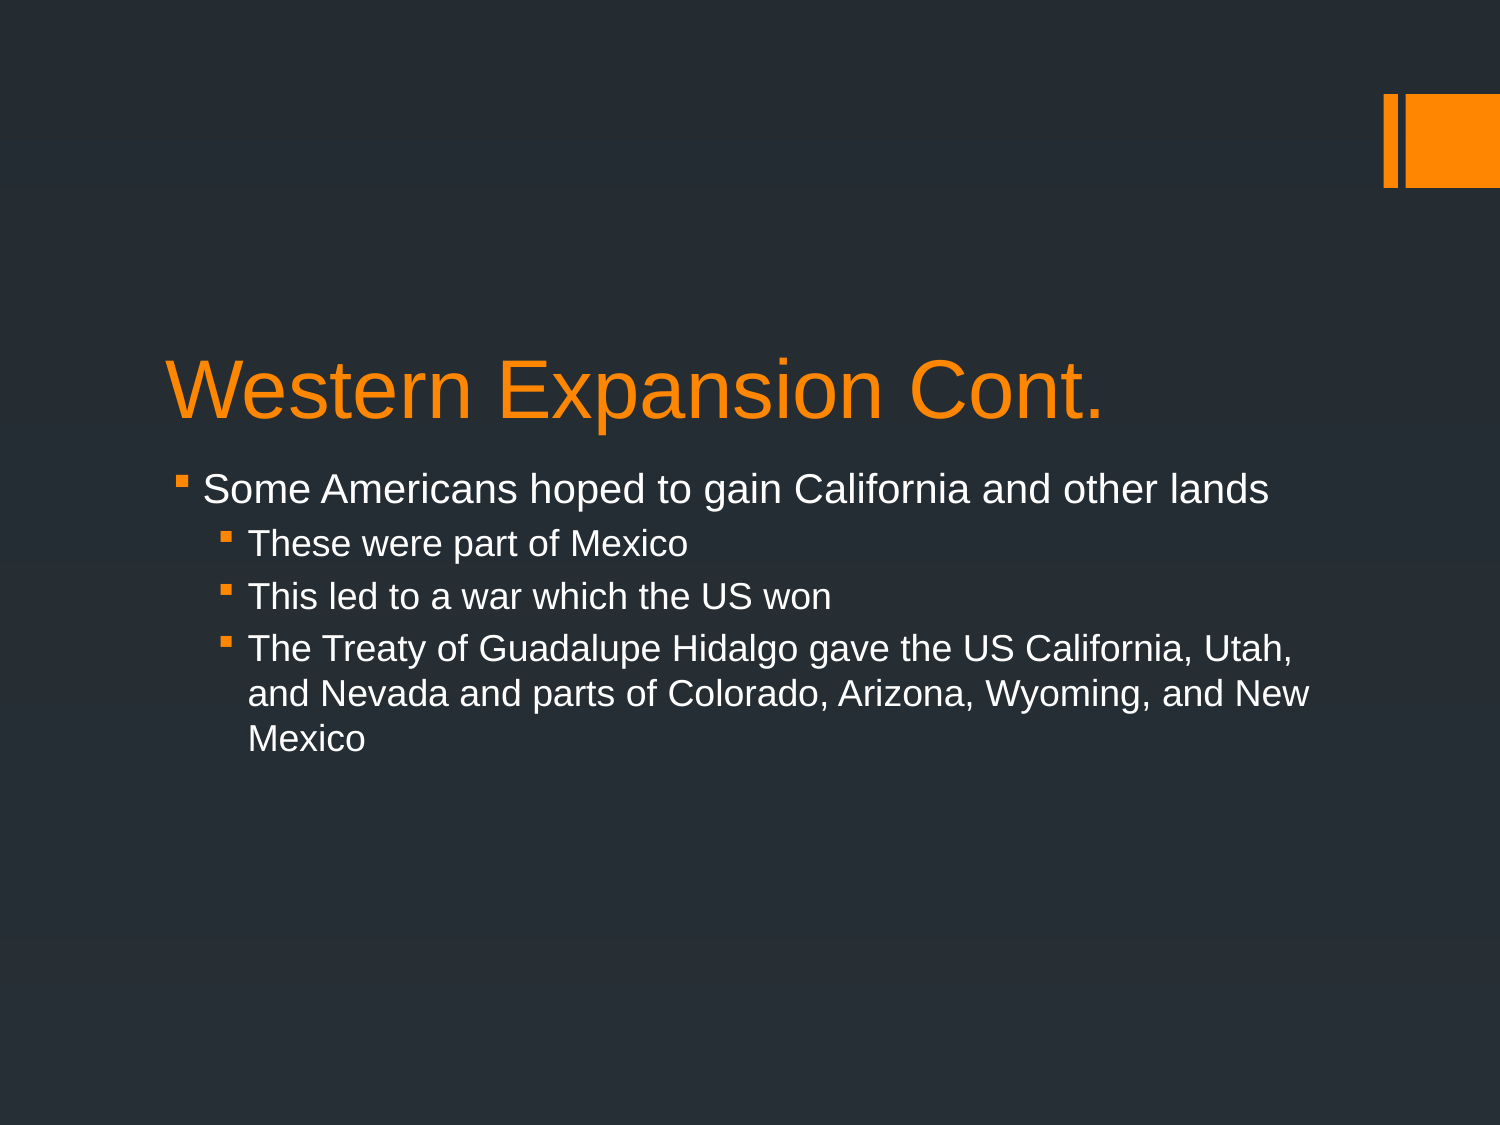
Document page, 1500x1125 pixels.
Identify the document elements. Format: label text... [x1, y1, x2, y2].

list Some Americans hoped to gain California and other lands These were part of Mexico This led to a war which the US won The Treaty of Guadalupe Hidalgo gave the US California, Utah, and Nevada and parts of Colorado, Arizona, Wyoming, and New Mexico [150, 454, 1350, 1035]
title Western Expansion Cont. [150, 253, 1350, 443]
